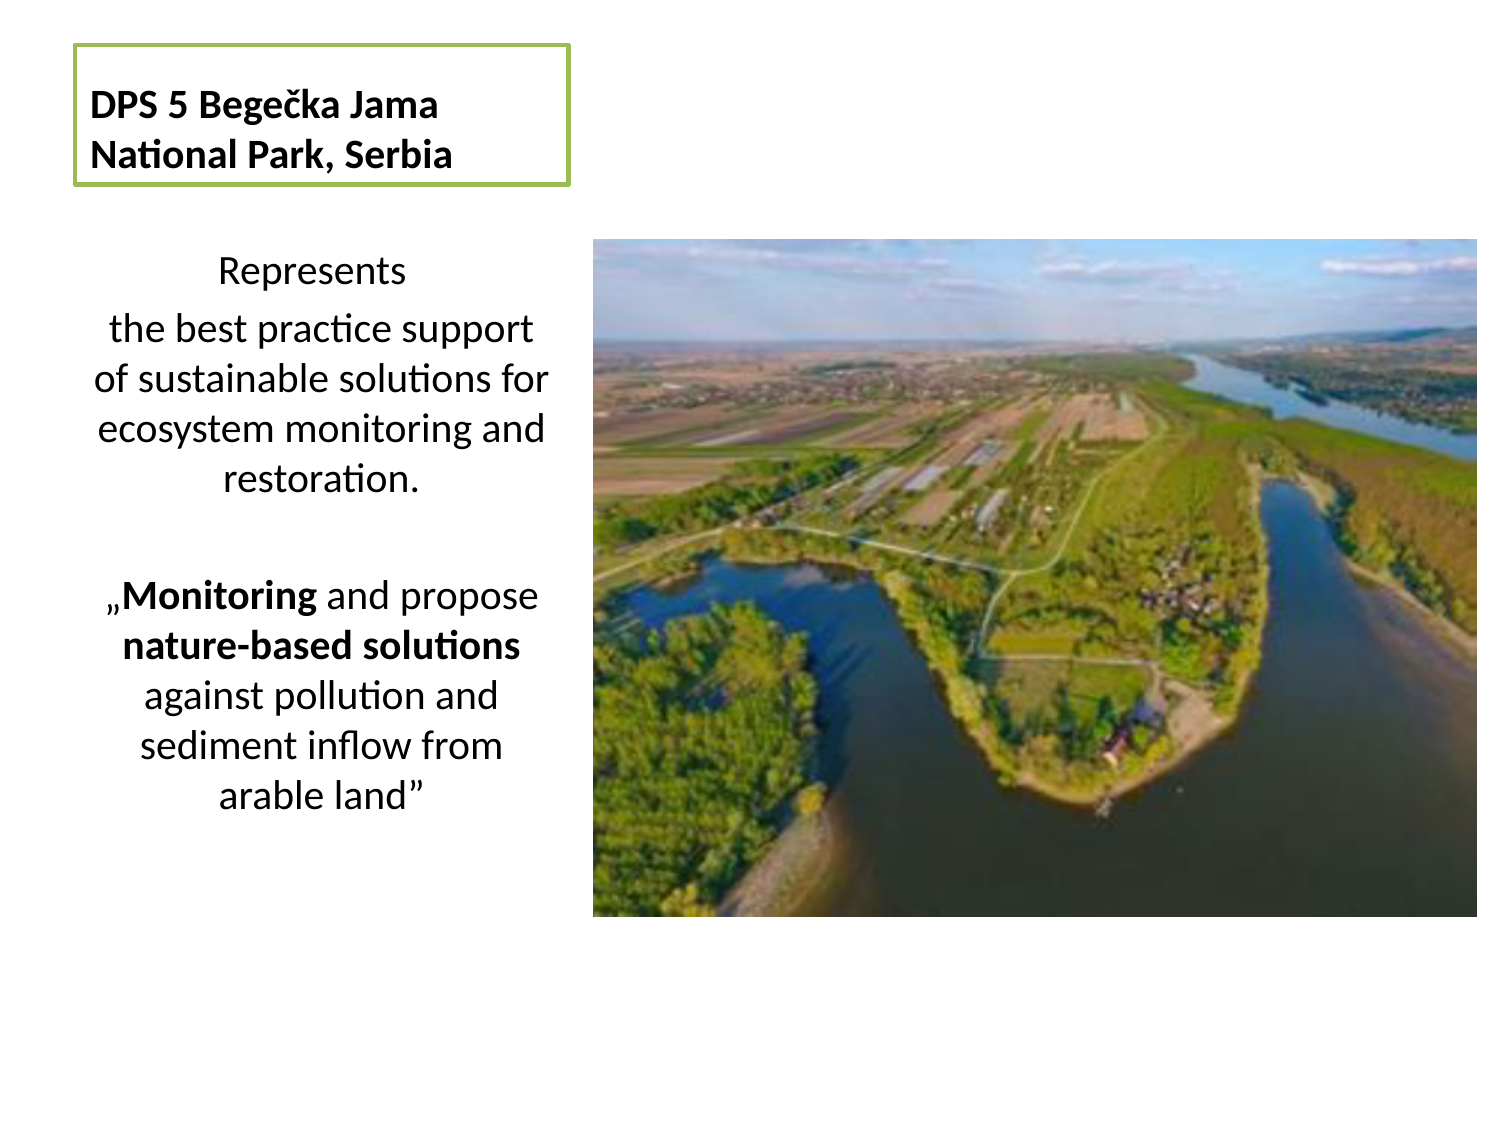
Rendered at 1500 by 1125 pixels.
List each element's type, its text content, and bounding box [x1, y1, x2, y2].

list Represents the best practice support of sustainable solutions for ecosystem monitoring and restoration. „Monitoring and propose nature-based solutions against pollution and sediment inflow from arable land” [75, 235, 569, 1005]
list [593, 239, 1477, 917]
title DPS 5 Begečka Jama National Park, Serbia [73, 43, 571, 187]
